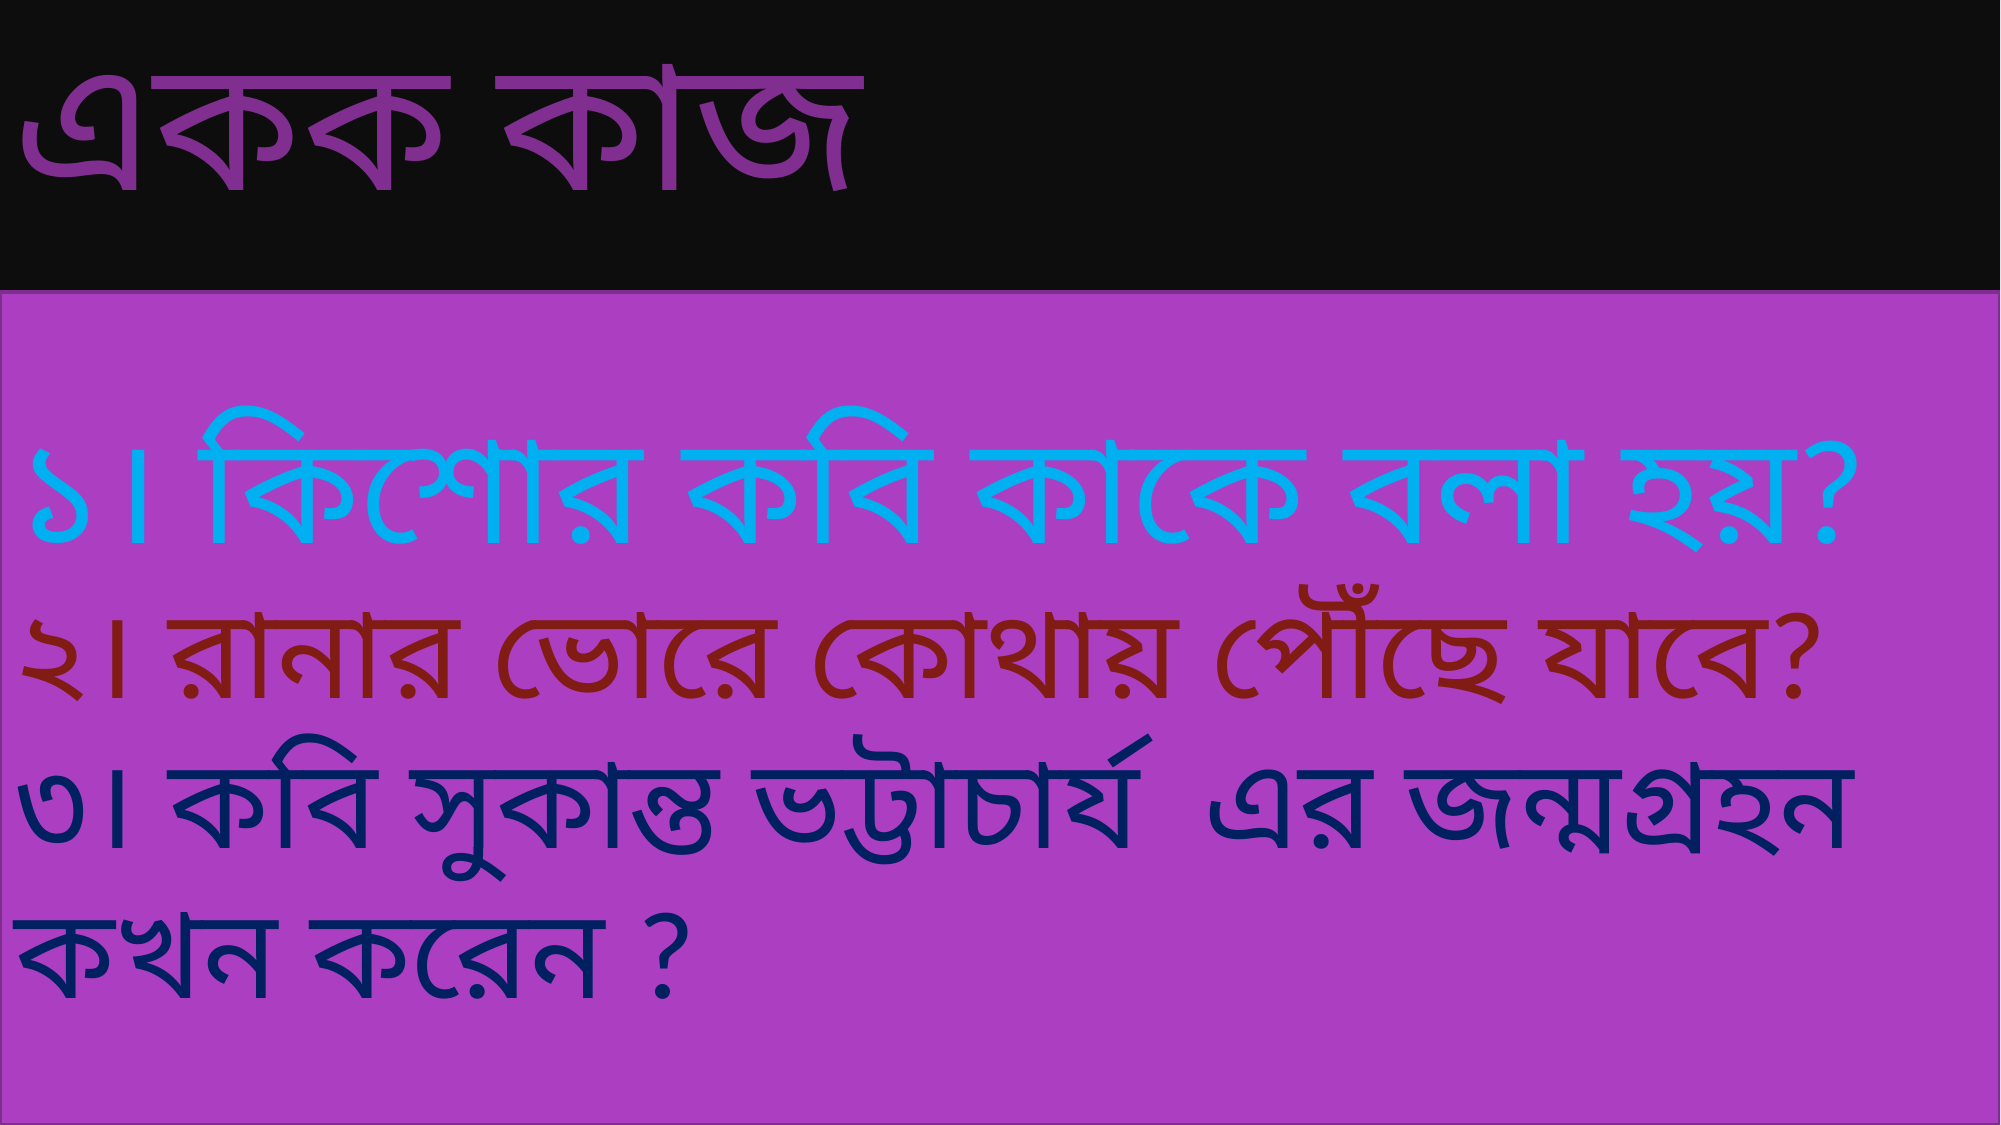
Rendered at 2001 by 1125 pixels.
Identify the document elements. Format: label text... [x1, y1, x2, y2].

text_box একক কাজ [0, 0, 2000, 290]
text_box ১। কিশোর কবি কাকে বলা হয়? ২। রানার ভোরে কোথায় পৌঁছে যাবে? ৩। কবি সুকান্ত ভট্টাচার্য এর জন্মগ্রহন কখন করেন ? [0, 290, 2000, 1125]
